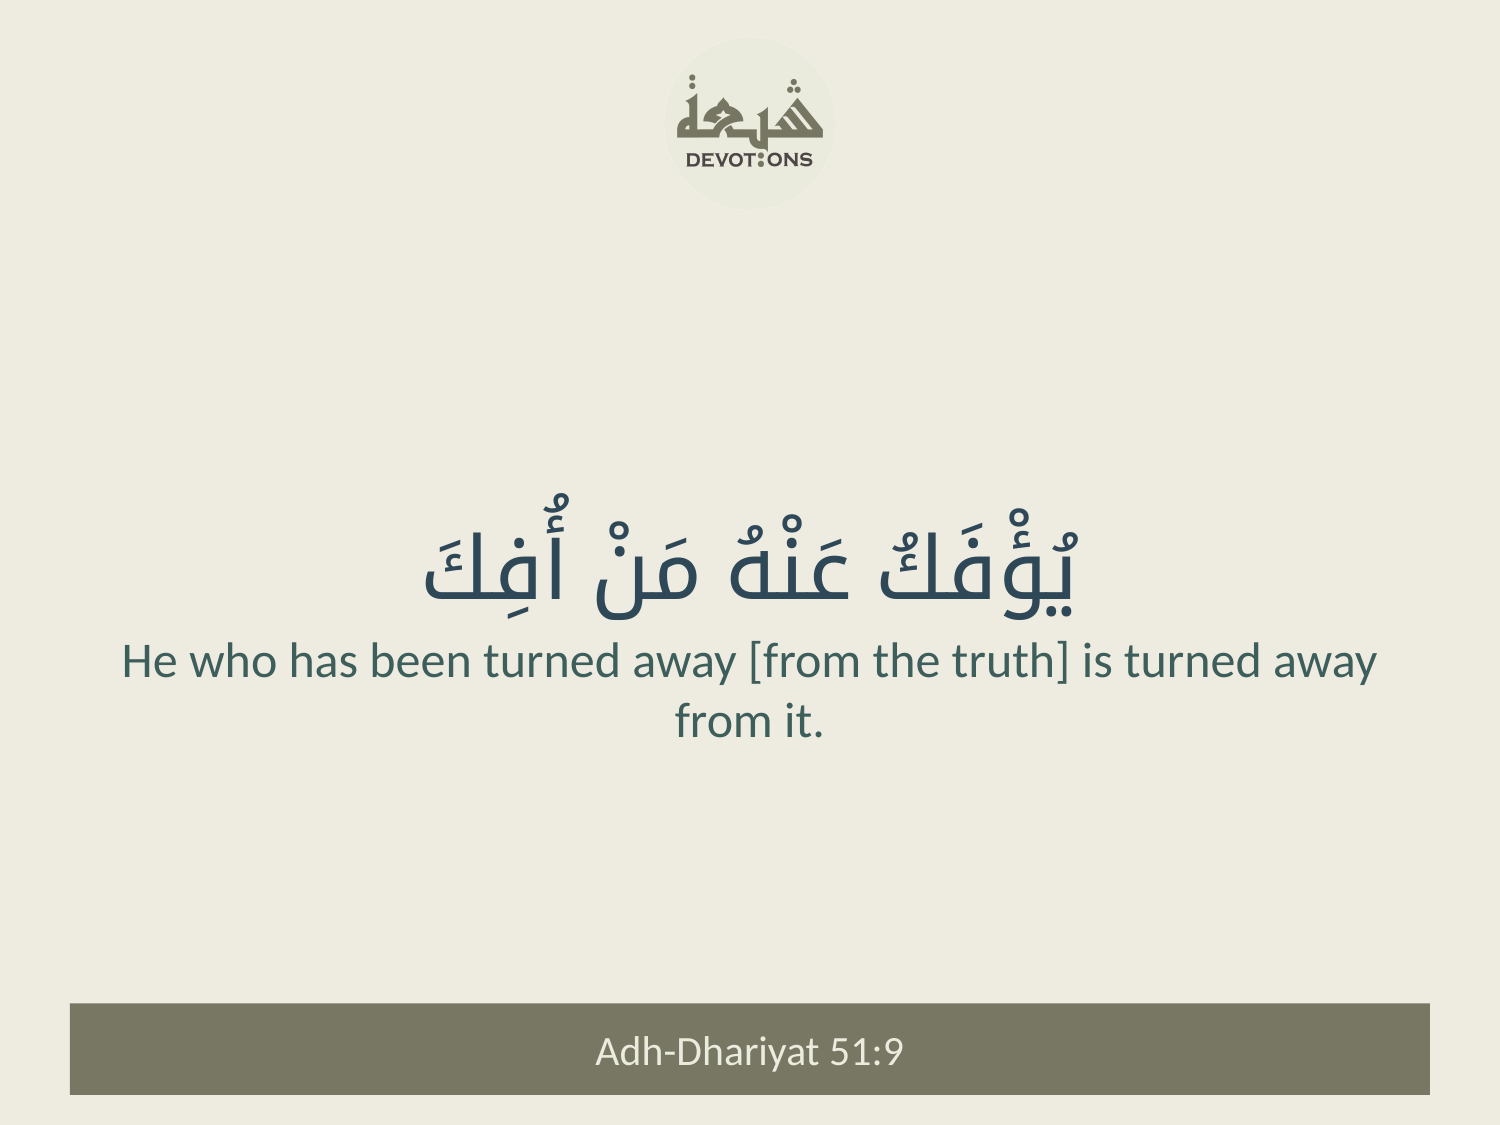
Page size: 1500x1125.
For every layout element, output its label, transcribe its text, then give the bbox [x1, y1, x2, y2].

picture [656, 29, 844, 203]
list يُؤْفَكُ عَنْهُ مَنْ أُفِكَ He who has been turned away [from the truth] is turned away from it. [69, 203, 1430, 1003]
list Adh-Dhariyat 51:9 [69, 1003, 1430, 1095]
